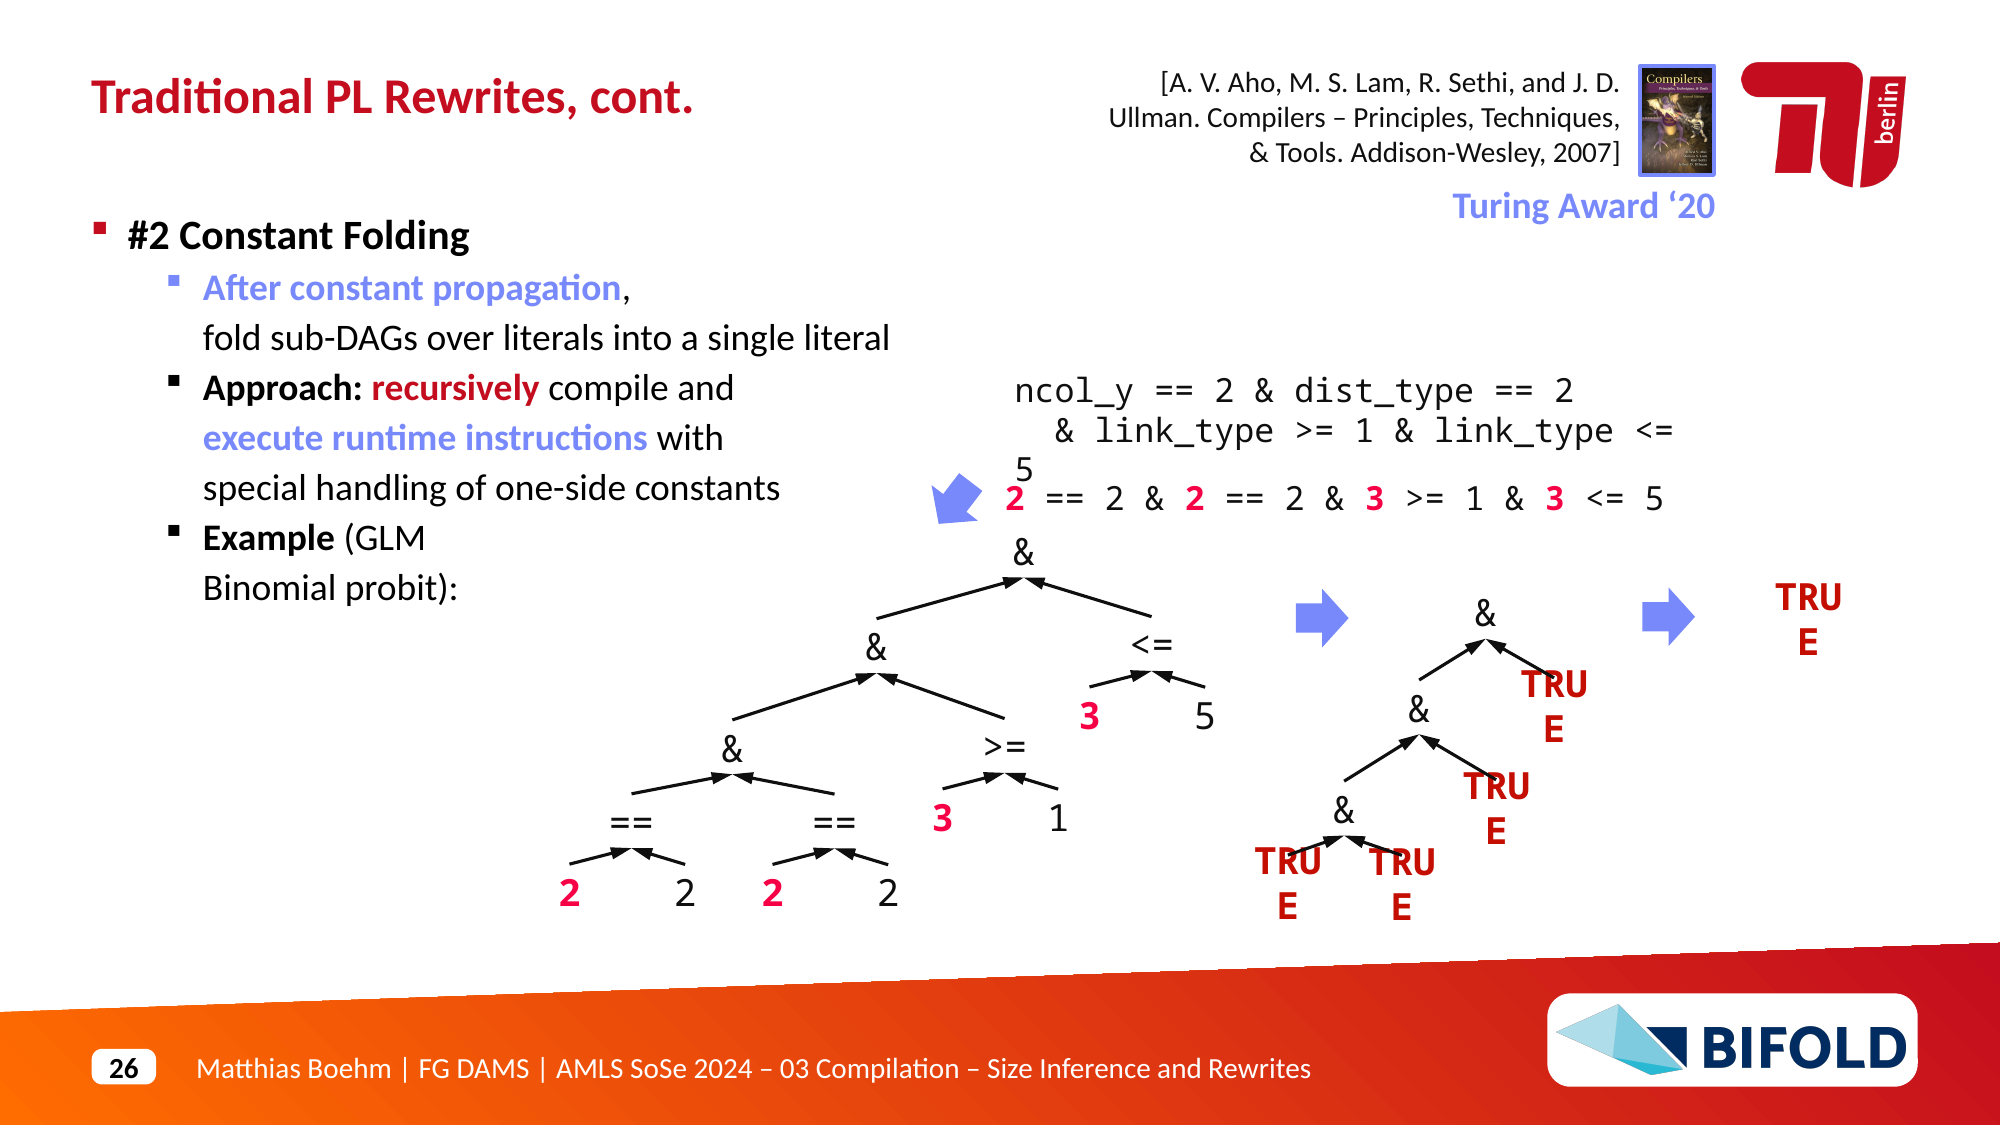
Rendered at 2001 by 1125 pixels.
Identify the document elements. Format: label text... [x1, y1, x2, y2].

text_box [539, 523, 1235, 920]
picture [1556, 1004, 1906, 1075]
picture [1741, 62, 1906, 188]
text_box 2 == 2 & 2 == 2 & 3 >= 1 & 3 <= 5 [989, 469, 1681, 525]
text_box Turing Award ‘20 [1444, 173, 1724, 234]
picture [1642, 67, 1712, 173]
text_box [931, 473, 983, 523]
text_box [A. V. Aho, M. S. Lam, R. Sethi, and J. D. Ullman. Compilers – Principles, Techniques, & Tools. Addison-Wesley, 2007] [1102, 56, 1622, 176]
text_box ncol_y == 2 & dist_type == 2 & link_type >= 1 & link_type <= 5 [999, 361, 1690, 496]
list Traditional PL Rewrites, cont. [91, 65, 1444, 183]
text_box TRUE [1747, 590, 1870, 646]
text_box [1642, 587, 1696, 647]
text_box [1226, 584, 1616, 910]
list #2 Constant Folding After constant propagation, fold sub-DAGs over literals into a single literal Approach: recursively compile and execute runtime instructions with special handling of one-side constants Example (GLM Binomial probit): [90, 208, 1908, 948]
